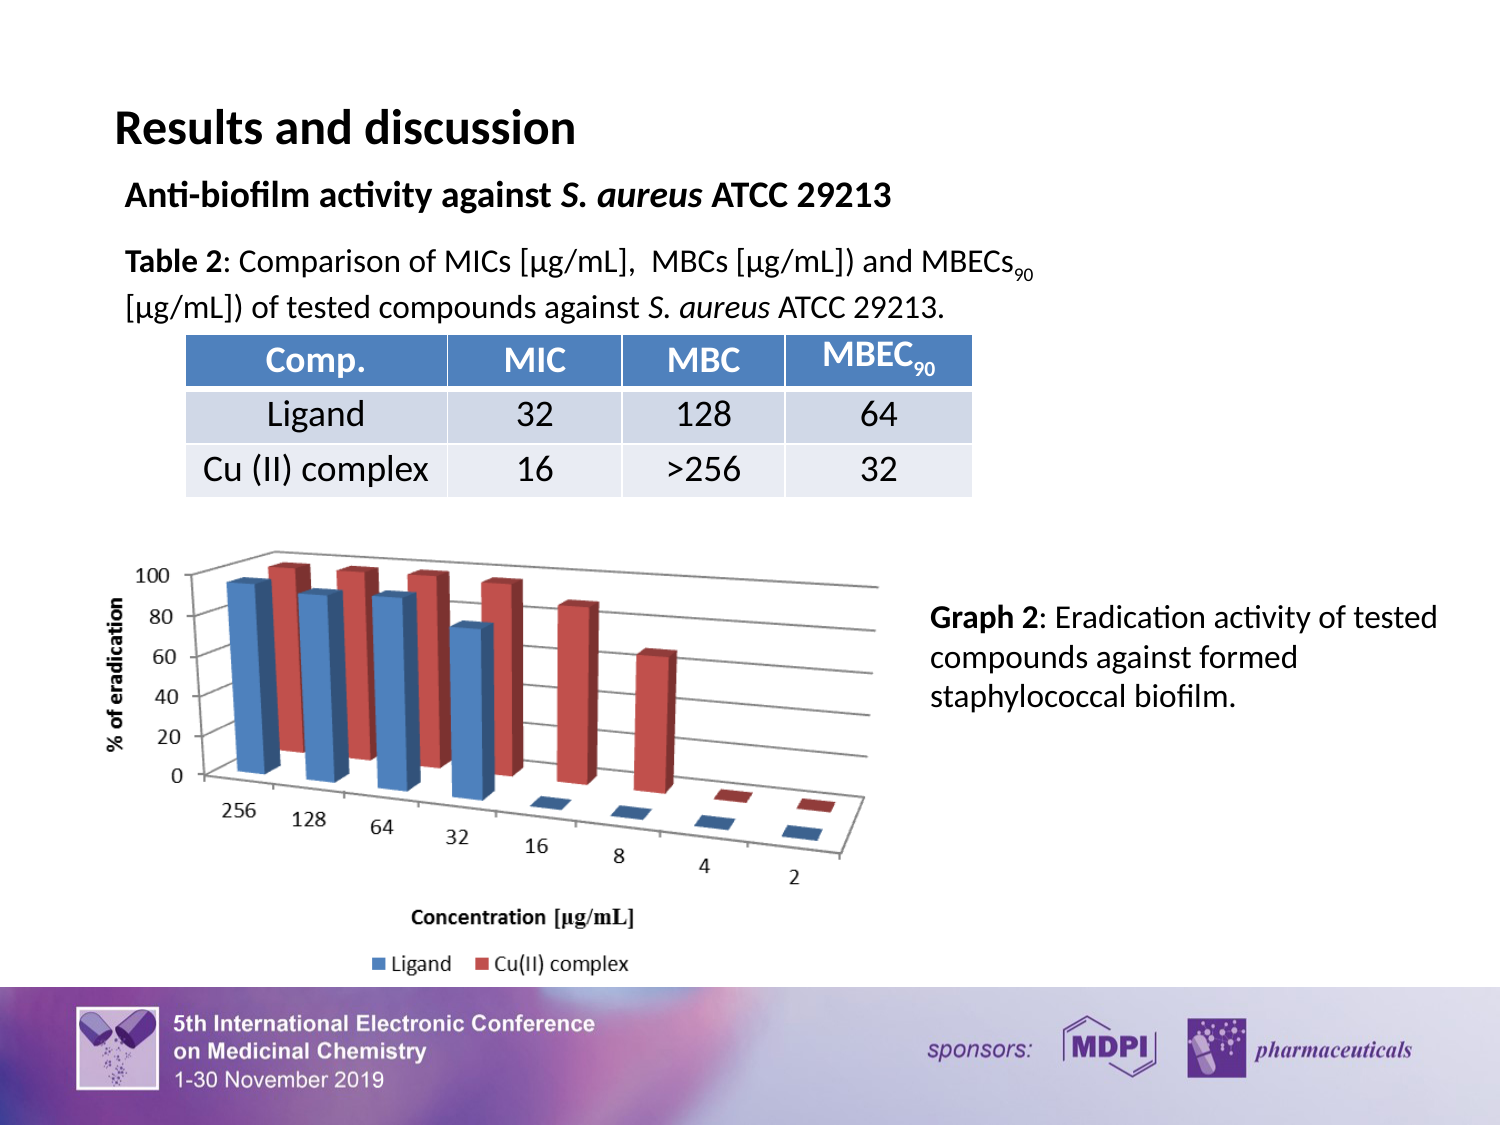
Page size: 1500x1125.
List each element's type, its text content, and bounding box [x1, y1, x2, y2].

table_cell 16 [448, 445, 621, 497]
table_cell 32 [448, 392, 621, 443]
text_box Table 2: Comparison of MICs [μg/mL], MBCs [μg/mL]) and MBECs90 [μg/mL]) of tested compounds against S. aureus ATCC 29213. [110, 232, 1088, 333]
table_cell 128 [623, 392, 784, 443]
table_header MBC [623, 335, 784, 386]
table_cell >256 [623, 445, 784, 497]
text_box Graph 2: Eradication activity of tested compounds against formed staphylococcal biofilm. [915, 587, 1463, 722]
table_header MBEC90 [786, 335, 972, 386]
table_cell 32 [786, 445, 972, 497]
picture [99, 538, 892, 980]
table_cell 64 [786, 392, 972, 443]
table_cell Cu (II) complex [186, 445, 447, 497]
text_box Results and discussion [99, 87, 1438, 163]
text_box Anti-biofilm activity against S. aureus ATCC 29213 [109, 162, 907, 223]
picture [0, 987, 1500, 1125]
table_header Comp. [186, 335, 447, 386]
table_cell Ligand [186, 392, 447, 443]
table_header MIC [448, 335, 621, 386]
